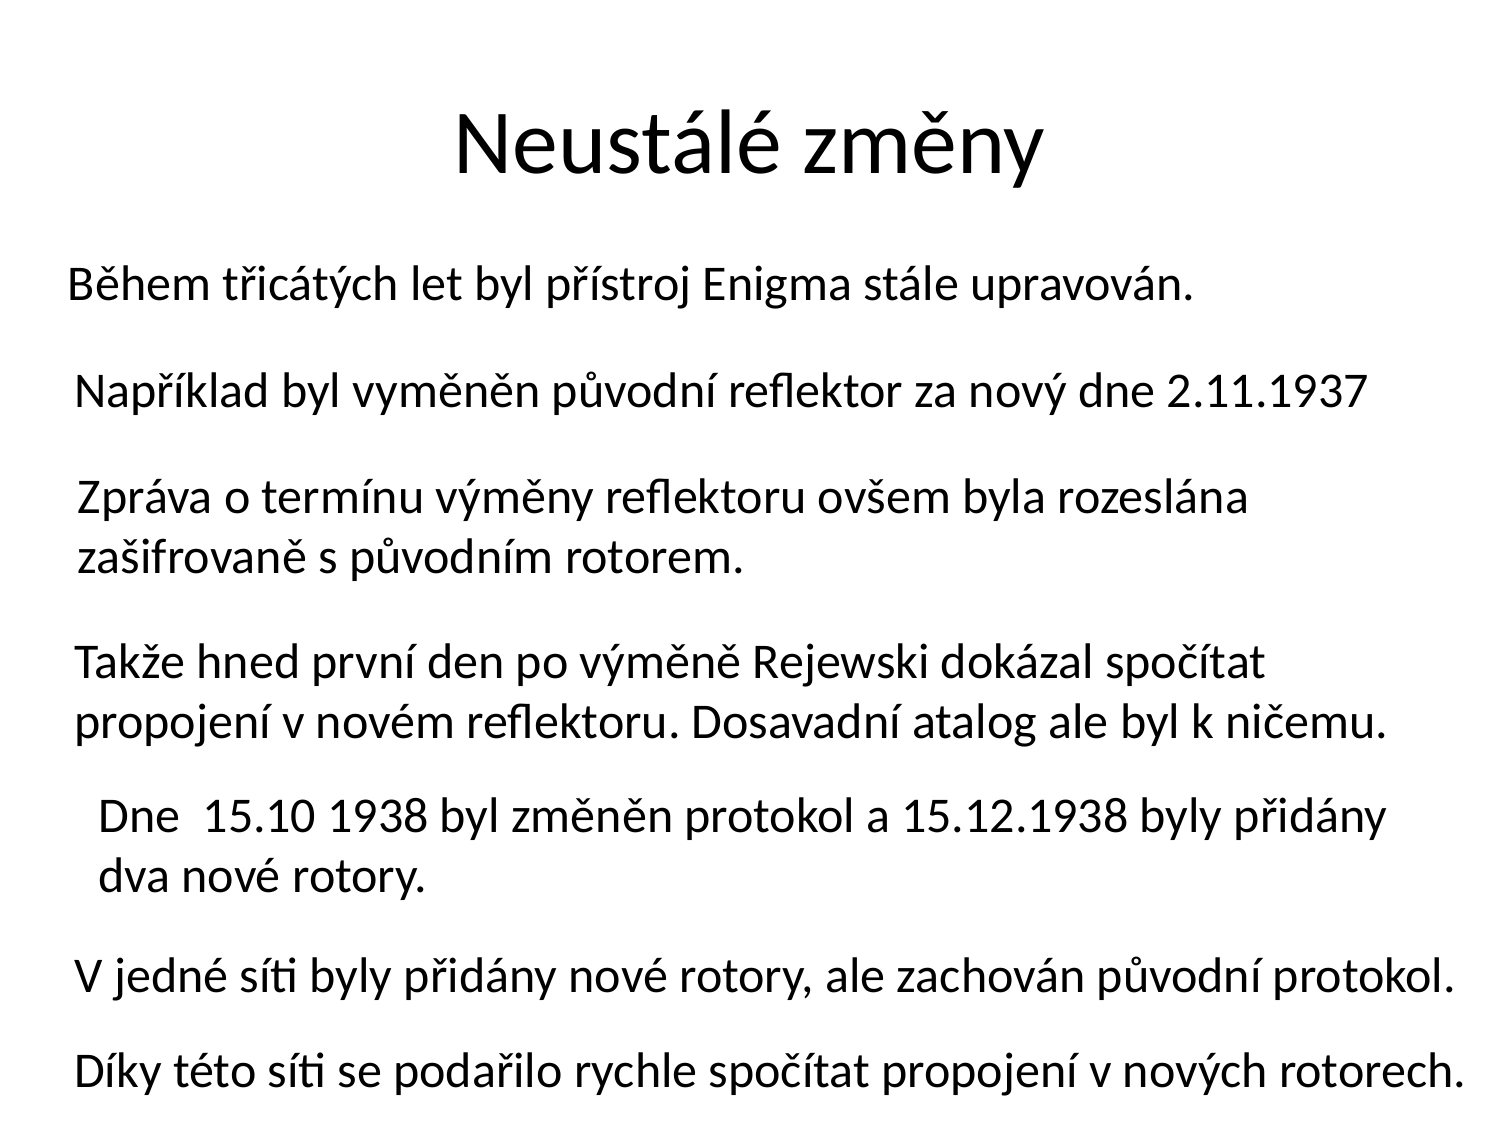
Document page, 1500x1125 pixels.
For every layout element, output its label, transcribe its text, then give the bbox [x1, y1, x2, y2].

text_box Takže hned první den po výměně Rejewski dokázal spočítat propojení v novém reflektoru. Dosavadní atalog ale byl k ničemu. [59, 621, 1404, 757]
text_box Například byl vyměněn původní reflektor za nový dne 2.11.1937 [59, 349, 1385, 425]
text_box Zpráva o termínu výměny reflektoru ovšem byla rozeslána zašifrovaně s původním rotorem. [63, 456, 1276, 591]
text_box V jedné síti byly přidány nové rotory, ale zachován původní protokol. [60, 935, 1472, 1011]
title Neustálé změny [75, 42, 1425, 231]
text_box Díky této síti se podařilo rychle spočítat propojení v nových rotorech. [59, 1030, 1482, 1105]
text_box Během třicátých let byl přístroj Enigma stále upravován. [53, 243, 1233, 319]
text_box Dne 15.10 1938 byl změněn protokol a 15.12.1938 byly přidány dva nové rotory. [83, 775, 1414, 910]
